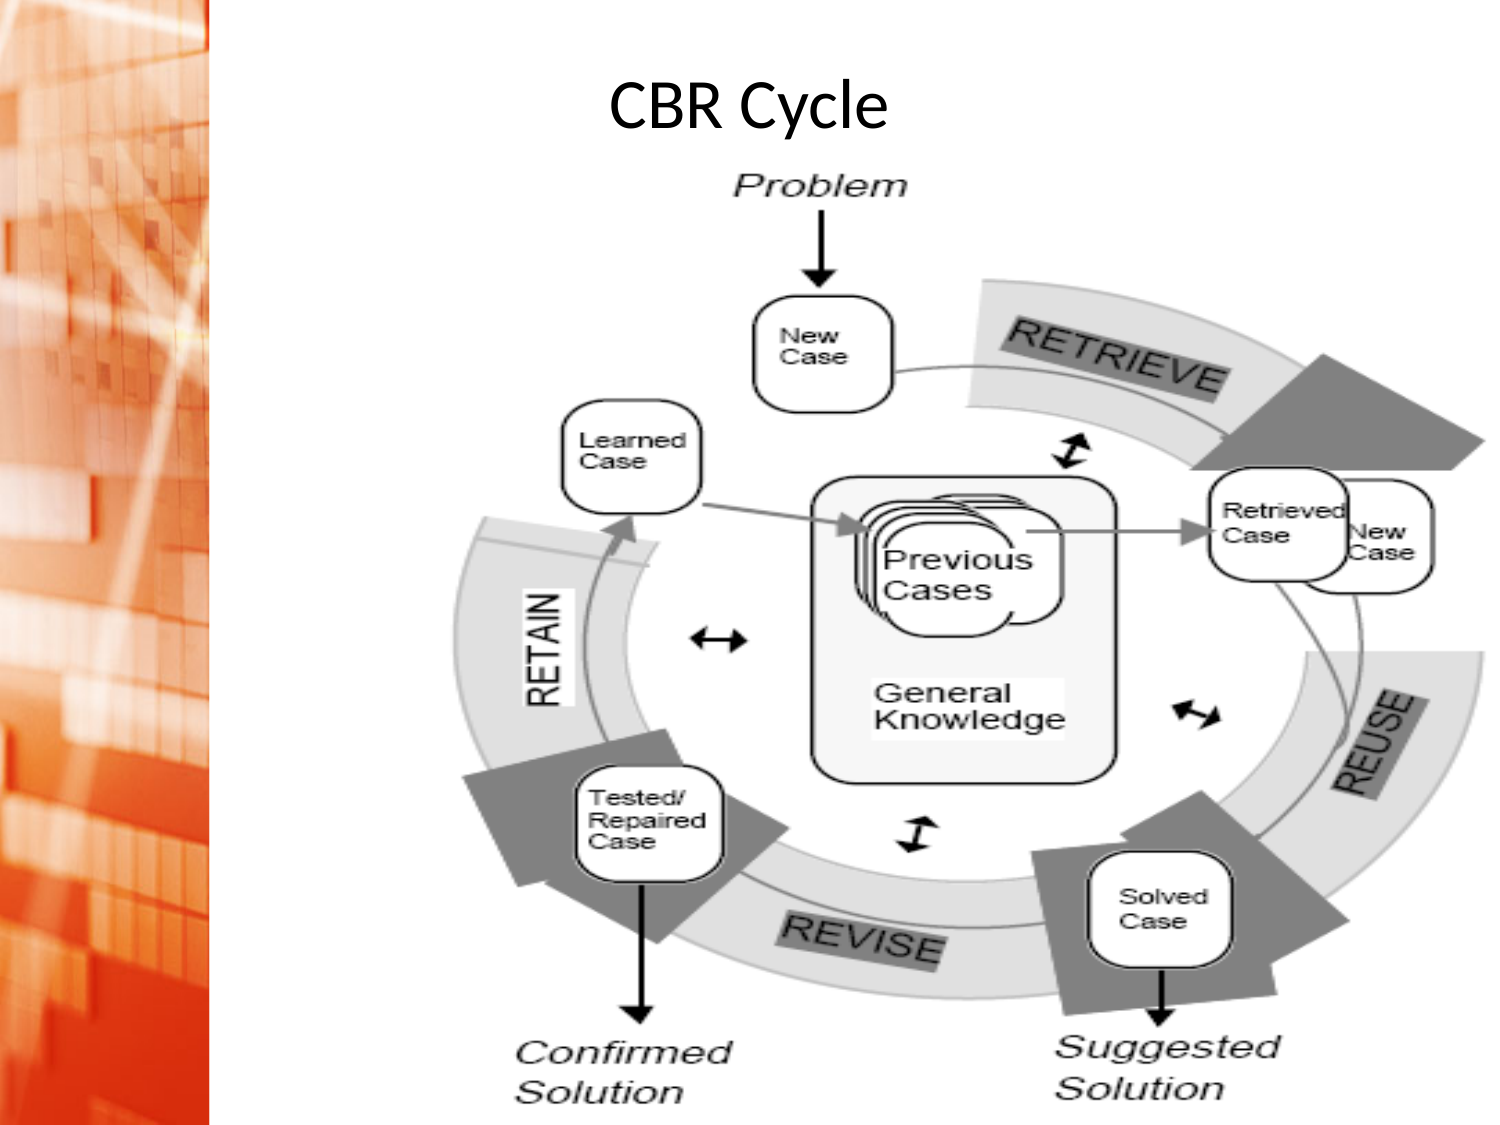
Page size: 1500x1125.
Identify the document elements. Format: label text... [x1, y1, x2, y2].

picture [0, 0, 1102, 1125]
title CBR Cycle [112, 50, 1388, 150]
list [409, 163, 1500, 1125]
